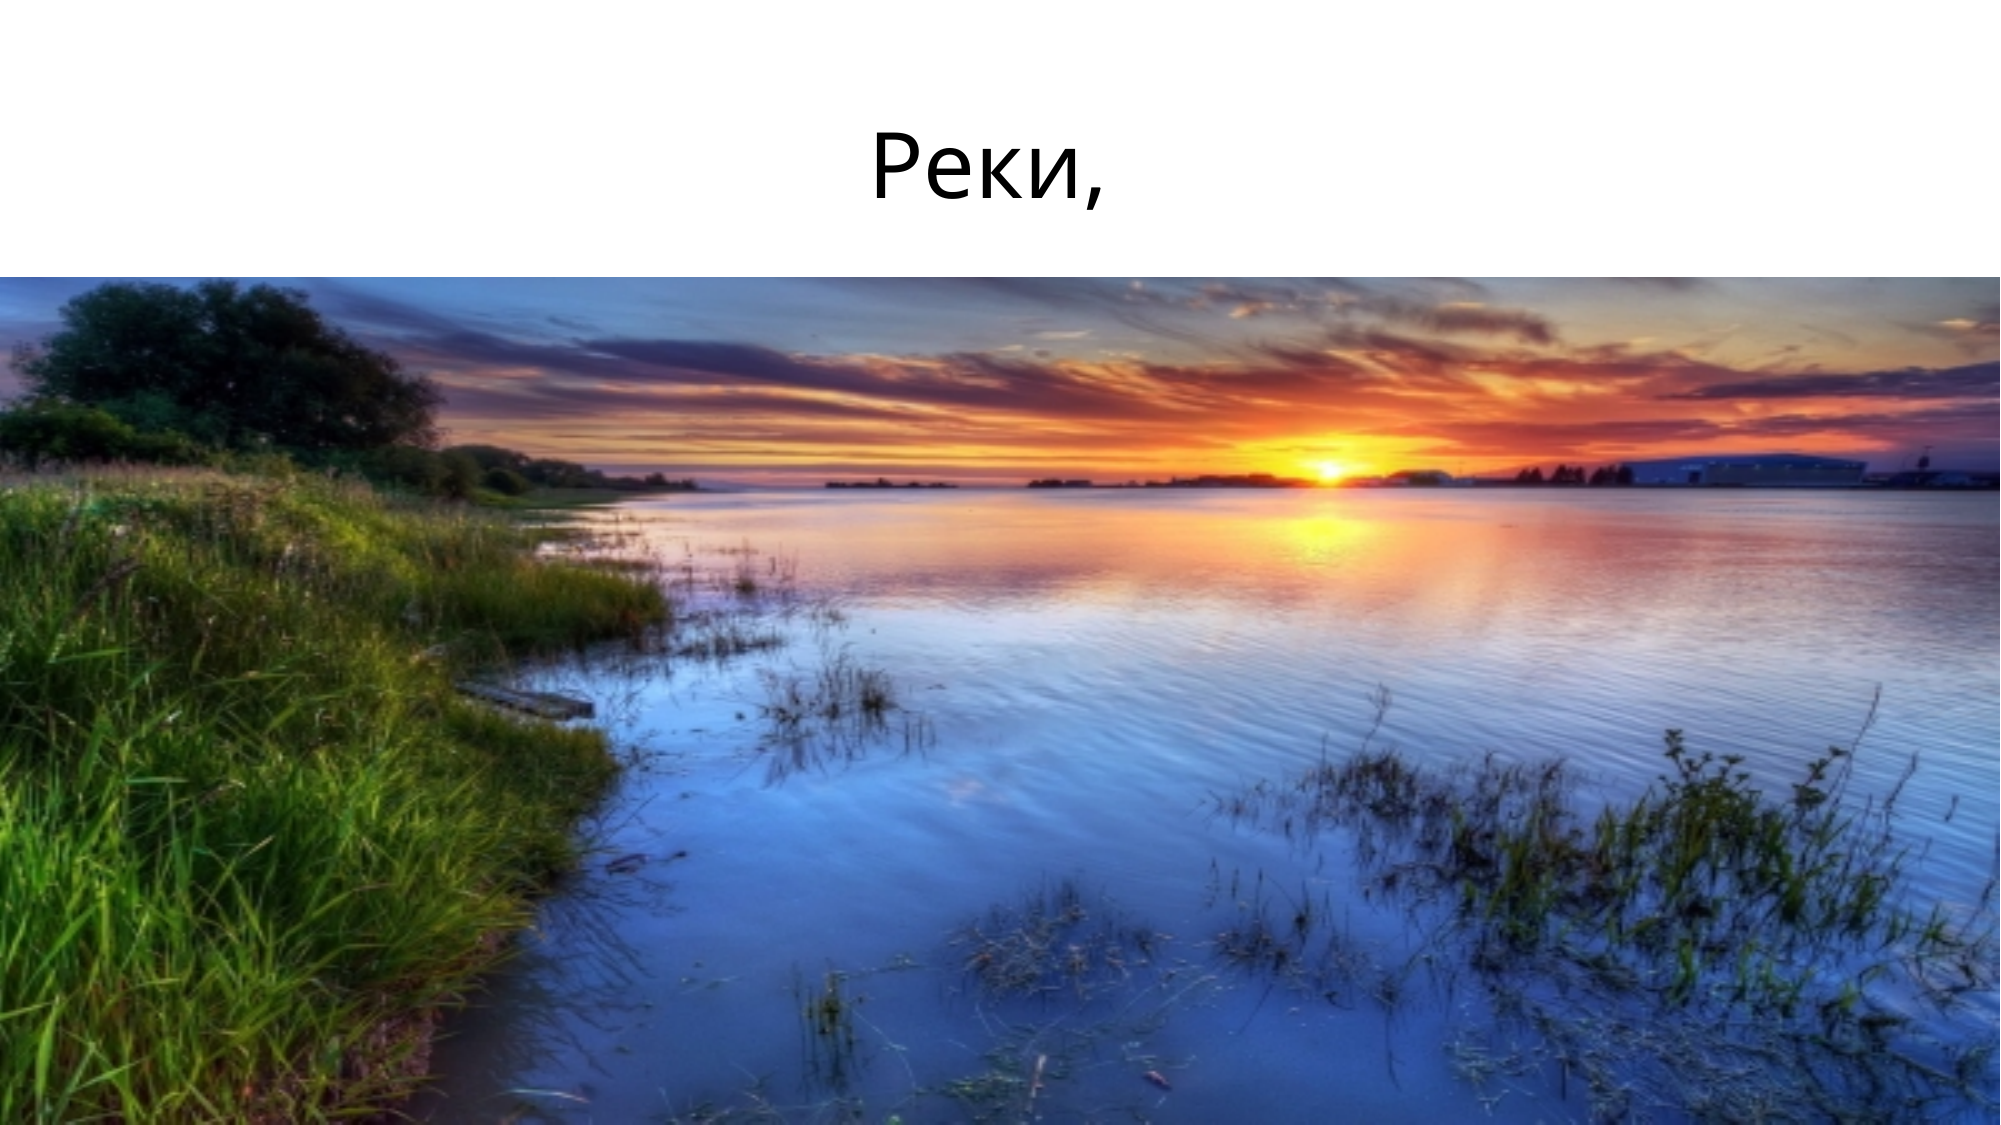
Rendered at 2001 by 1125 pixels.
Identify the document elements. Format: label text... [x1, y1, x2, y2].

title Реки, [137, 59, 1863, 277]
picture [0, 277, 2000, 1125]
